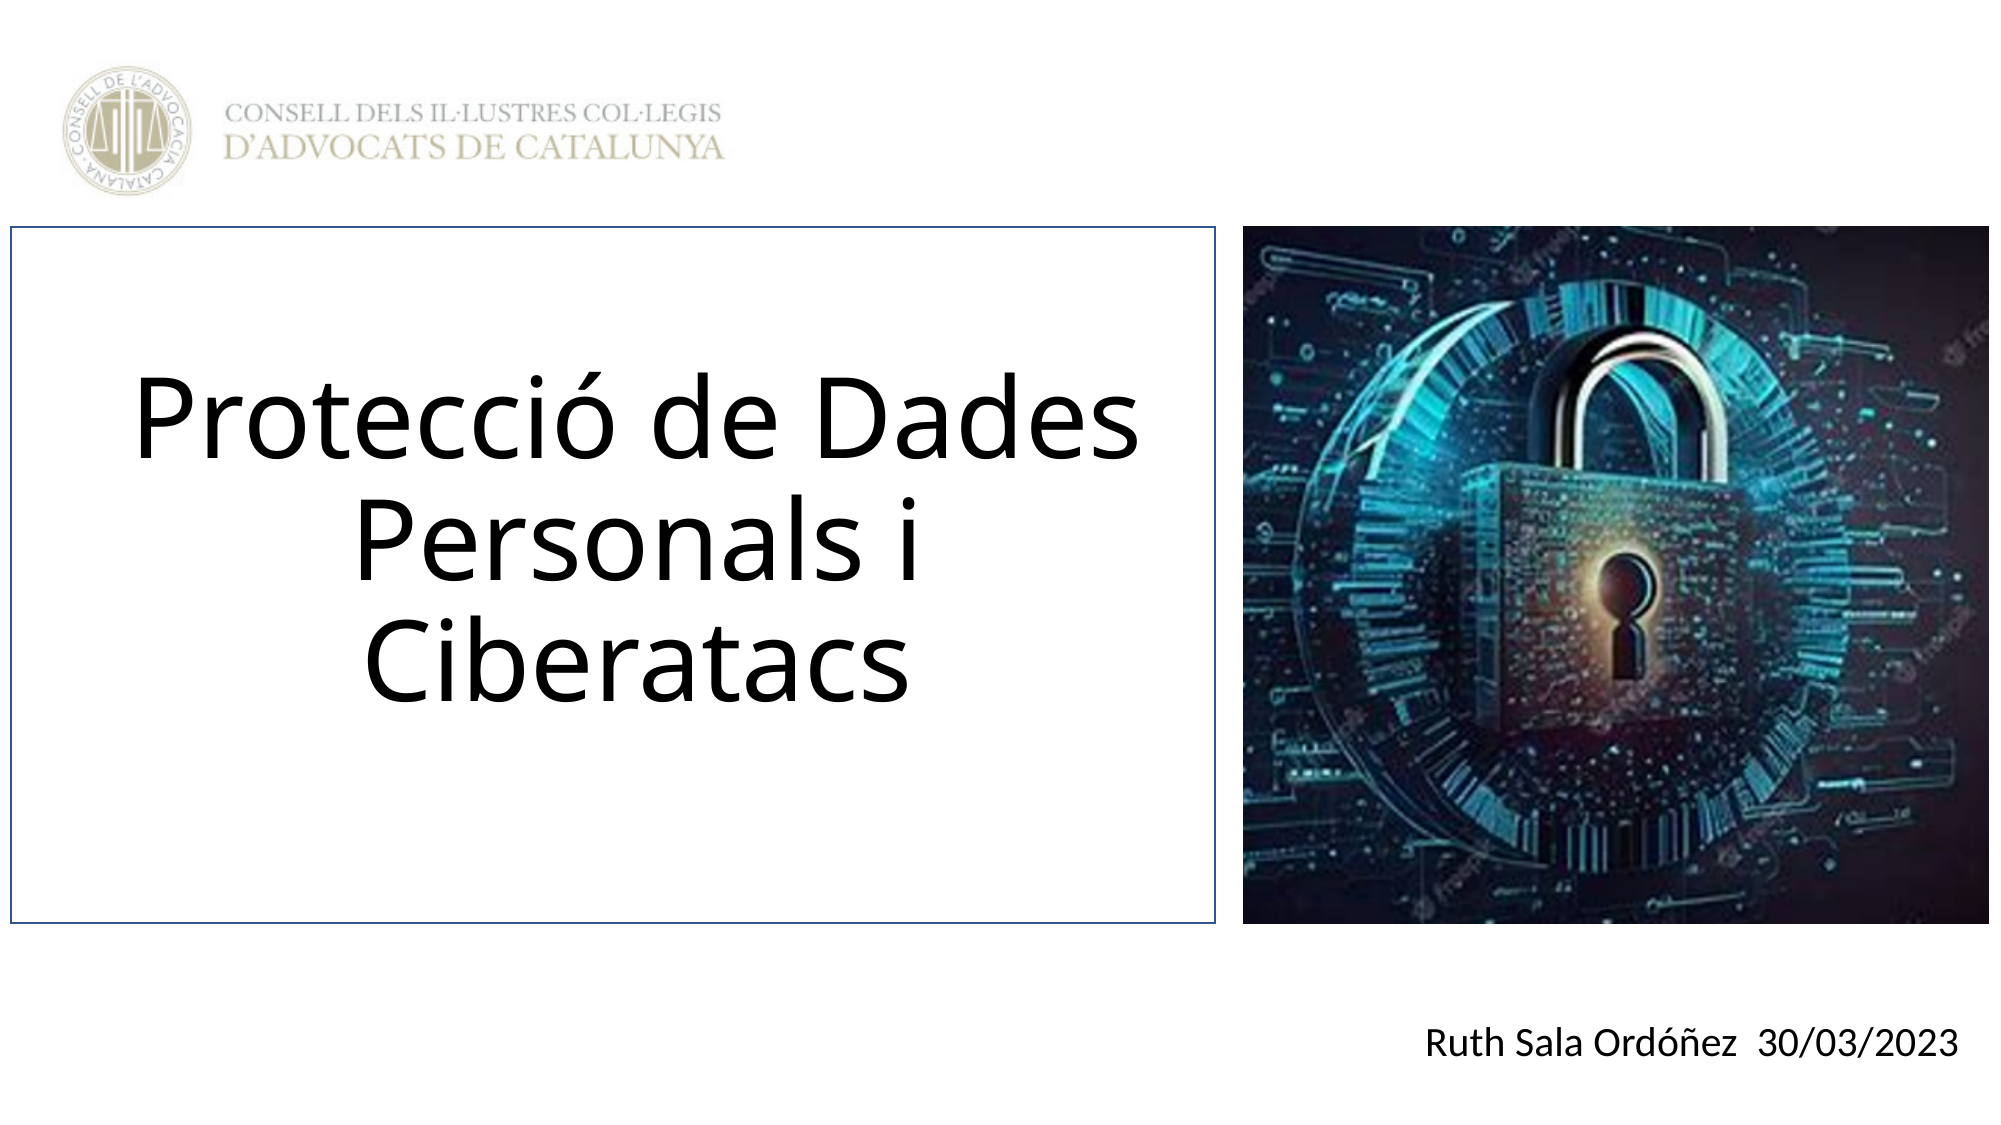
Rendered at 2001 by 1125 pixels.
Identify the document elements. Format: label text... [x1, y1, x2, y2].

picture [35, 60, 753, 202]
subtitle Ruth Sala Ordóñez 30/03/2023 [1301, 1012, 2000, 1082]
picture [1243, 226, 1989, 924]
text_box [10, 226, 1216, 924]
